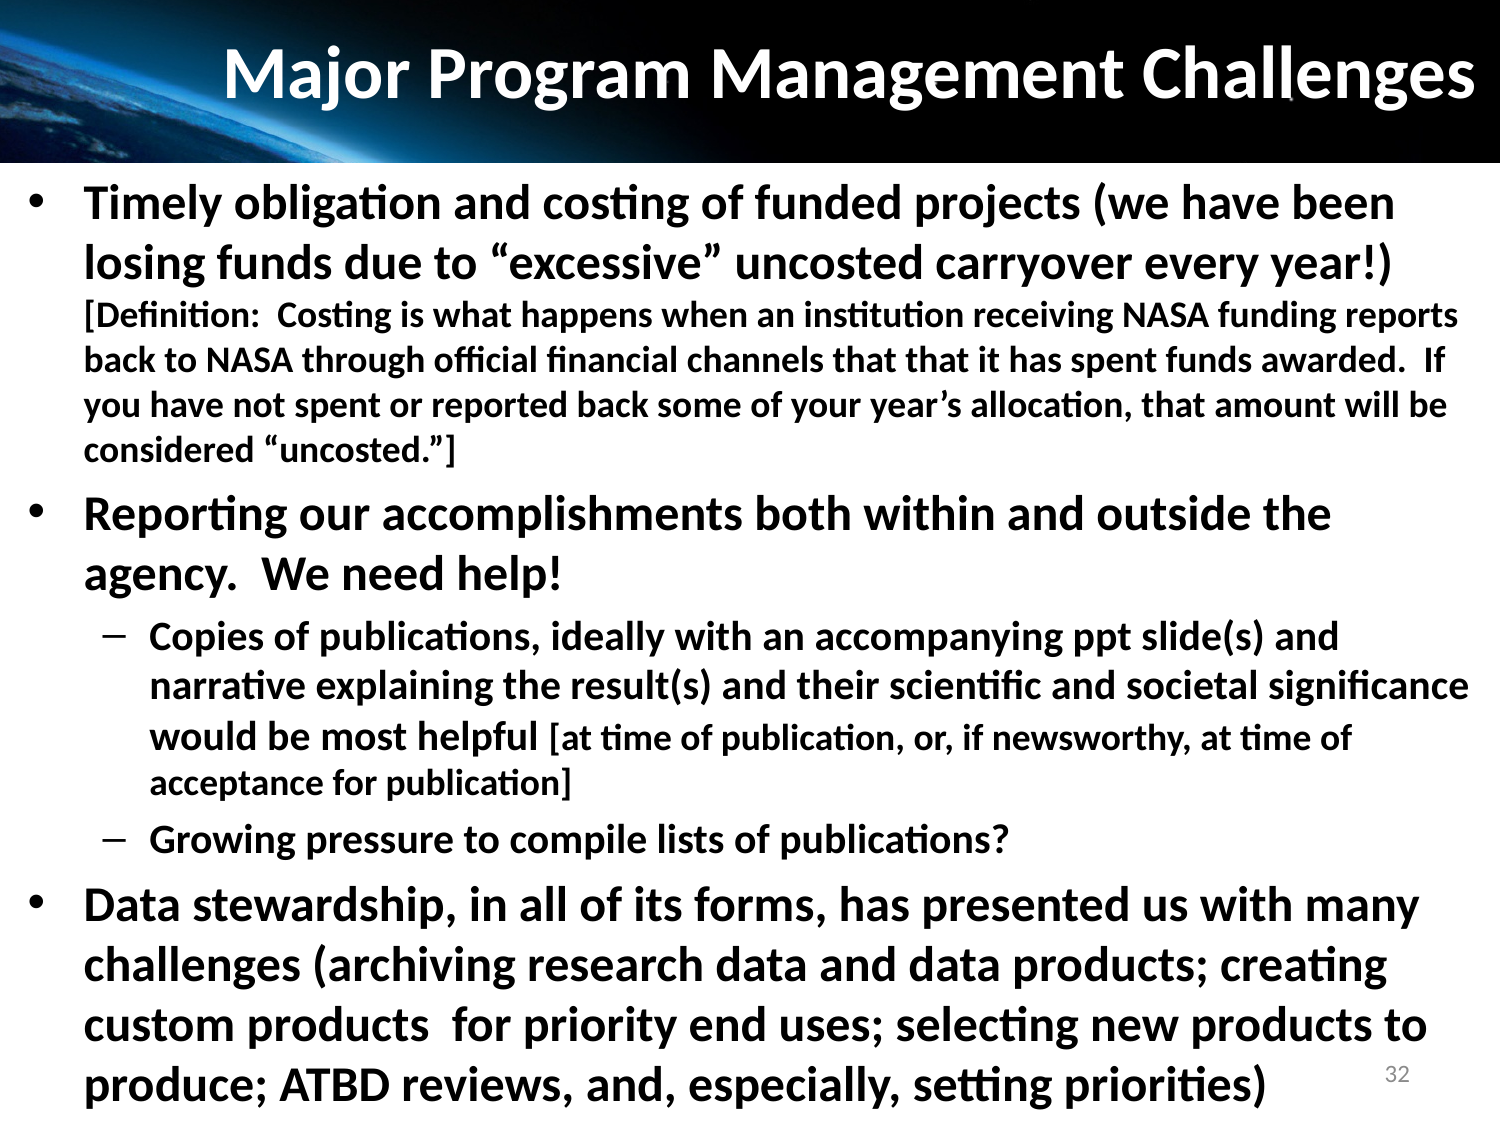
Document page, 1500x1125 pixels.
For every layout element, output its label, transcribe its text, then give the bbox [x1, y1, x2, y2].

picture [0, 0, 1500, 163]
list Timely obligation and costing of funded projects (we have been losing funds due to “excessive” uncosted carryover every year!) [Definition: Costing is what happens when an institution receiving NASA funding reports back to NASA through official financial channels that that it has spent funds awarded. If you have not spent or reported back some of your year’s allocation, that amount will be considered “uncosted.”] Reporting our accomplishments both within and outside the agency. We need help! Copies of publications, ideally with an accompanying ppt slide(s) and narrative explaining the result(s) and their scientific and societal significance would be most helpful [at time of publication, or, if newsworthy, at time of acceptance for publication] Growing pressure to compile lists of publications? Data stewardship, in all of its forms, has presented us with many challenges (archiving research data and data products; creating custom products for priority end uses; selecting new products to produce; ATBD reviews, and, especially, setting priorities) [12, 170, 1500, 1113]
